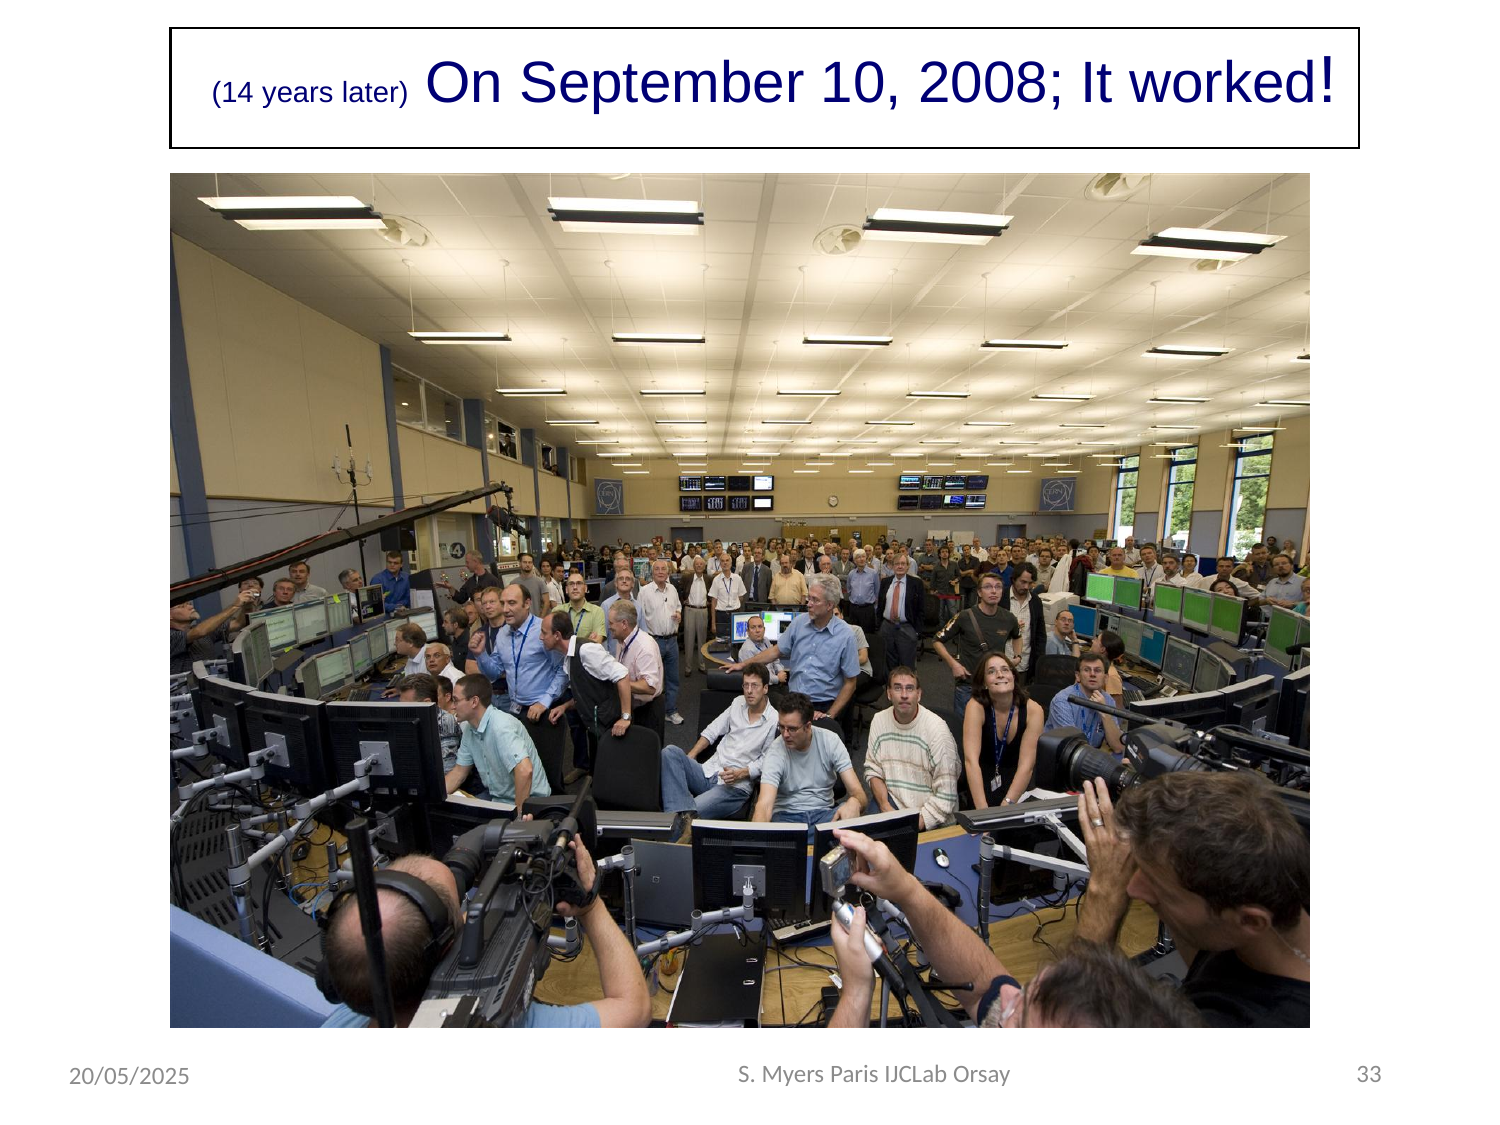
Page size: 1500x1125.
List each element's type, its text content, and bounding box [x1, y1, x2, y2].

text_box (14 years later) On September 10, 2008; It worked! [170, 27, 1360, 148]
slide_number 33 [1301, 1042, 1397, 1103]
footer S. Myers Paris IJCLab Orsay [714, 1042, 1035, 1103]
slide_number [53, 1046, 253, 1103]
picture [170, 173, 1310, 1028]
